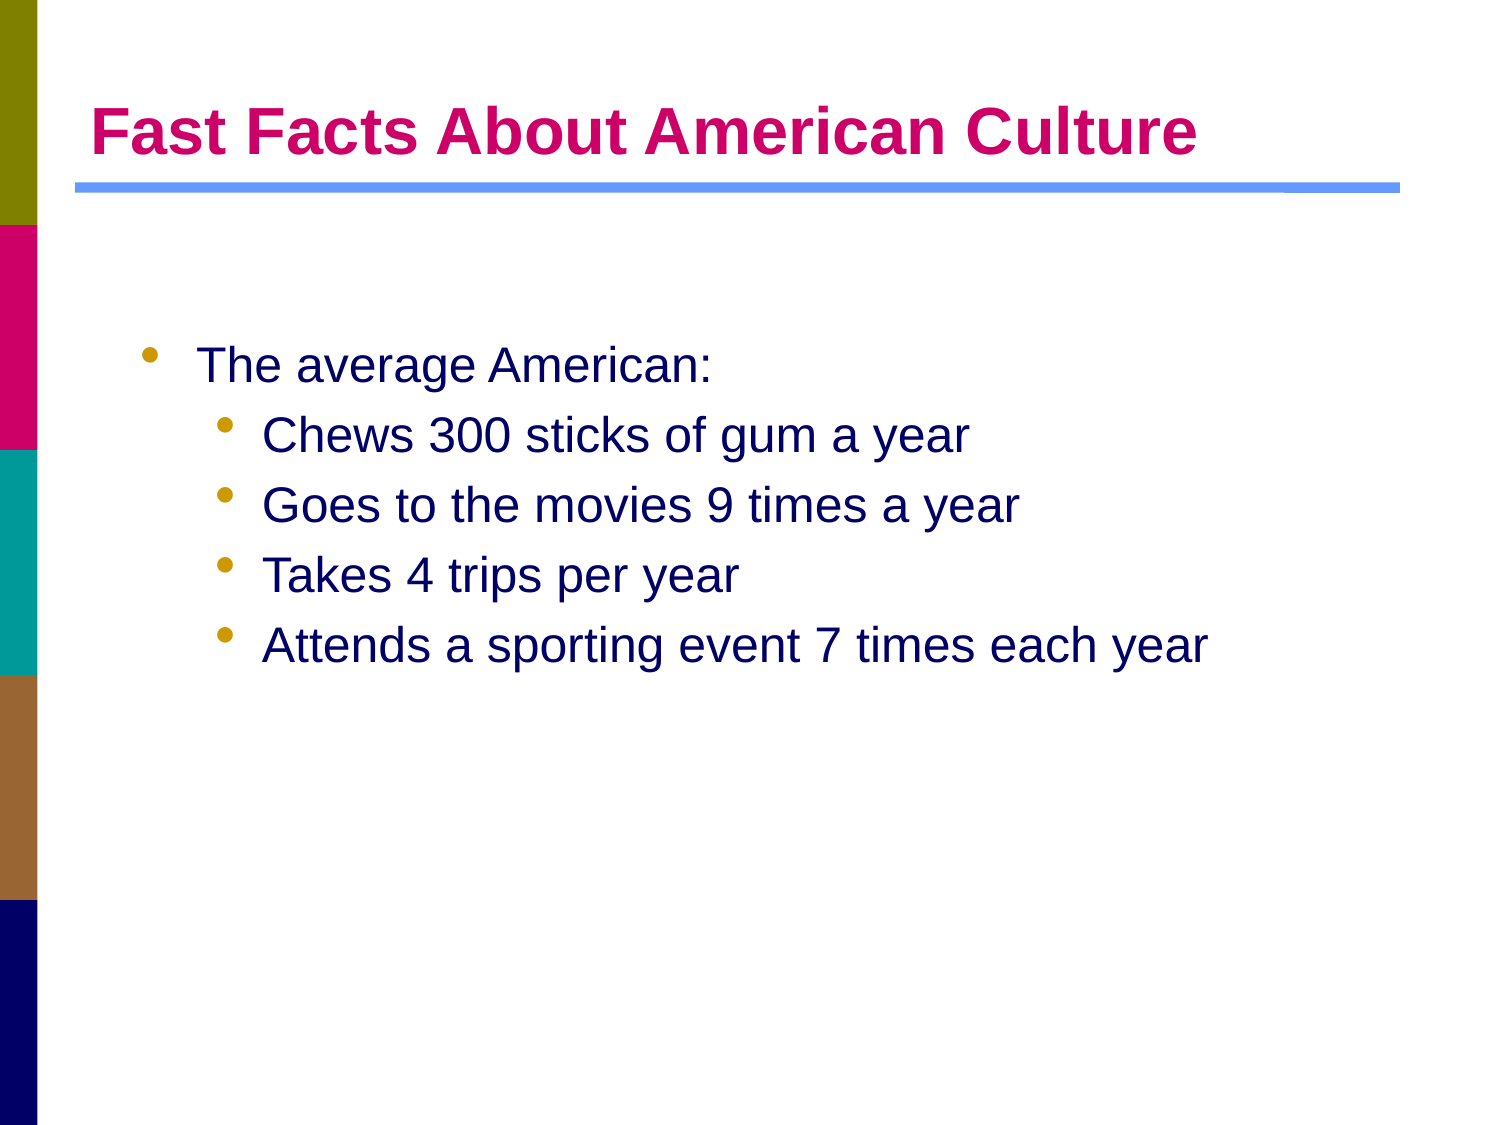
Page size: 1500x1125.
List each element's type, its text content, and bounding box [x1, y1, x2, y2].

title Fast Facts About American Culture [74, 62, 1401, 176]
list The average American: Chews 300 sticks of gum a year Goes to the movies 9 times a year Takes 4 trips per year Attends a sporting event 7 times each year [124, 324, 1388, 1013]
